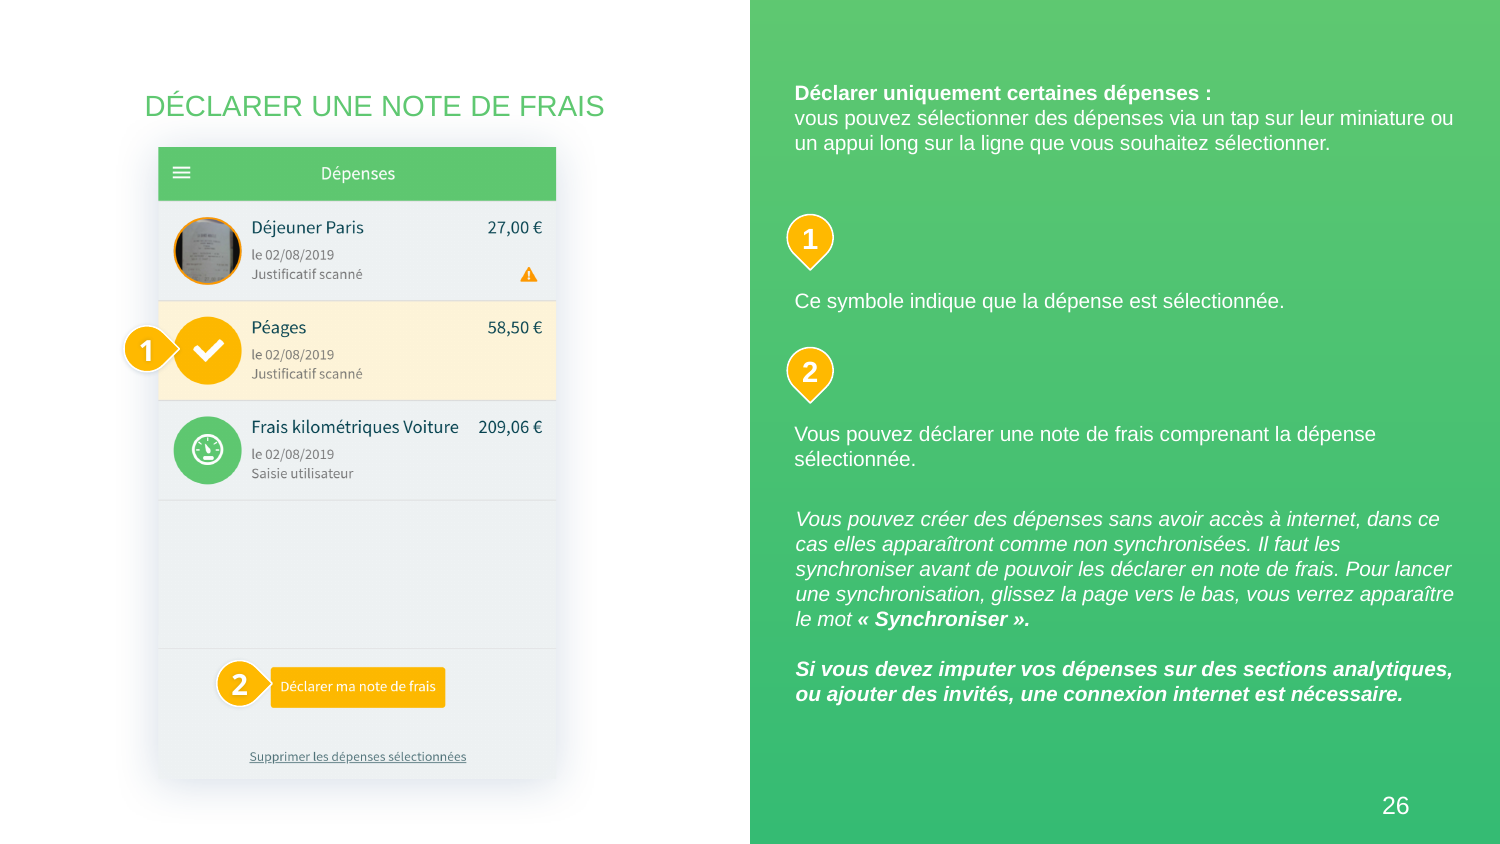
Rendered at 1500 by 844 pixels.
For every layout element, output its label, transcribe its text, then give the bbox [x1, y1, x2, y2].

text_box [114, 316, 180, 382]
text_box Vous pouvez déclarer une note de frais comprenant la dépense sélectionnée. [749, 402, 1500, 531]
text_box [777, 337, 843, 404]
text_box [777, 204, 843, 271]
picture [158, 147, 557, 779]
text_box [206, 650, 273, 717]
text_box Vous pouvez créer des dépenses sans avoir accès à internet, dans ce cas elles apparaîtront comme non synchronisées. Il faut les synchroniser avant de pouvoir les déclarer en note de frais. Pour lancer une synchronisation, glissez la page vers le bas, vous verrez apparaître le mot « Synchroniser ». Si vous devez imputer vos dépenses sur des sections analytiques, ou ajouter des invités, une connexion internet est nécessaire. [751, 487, 1500, 698]
title DÉCLARER UNE NOTE DE FRAIS [0, 62, 750, 157]
slide_number 26 [1074, 782, 1425, 827]
text_box Déclarer uniquement certaines dépenses : vous pouvez sélectionner des dépenses via un tap sur leur miniature ou un appui long sur la ligne que vous souhaitez sélectionner. [750, 62, 1500, 188]
text_box Ce symbole indique que la dépense est sélectionnée. [750, 269, 1500, 365]
